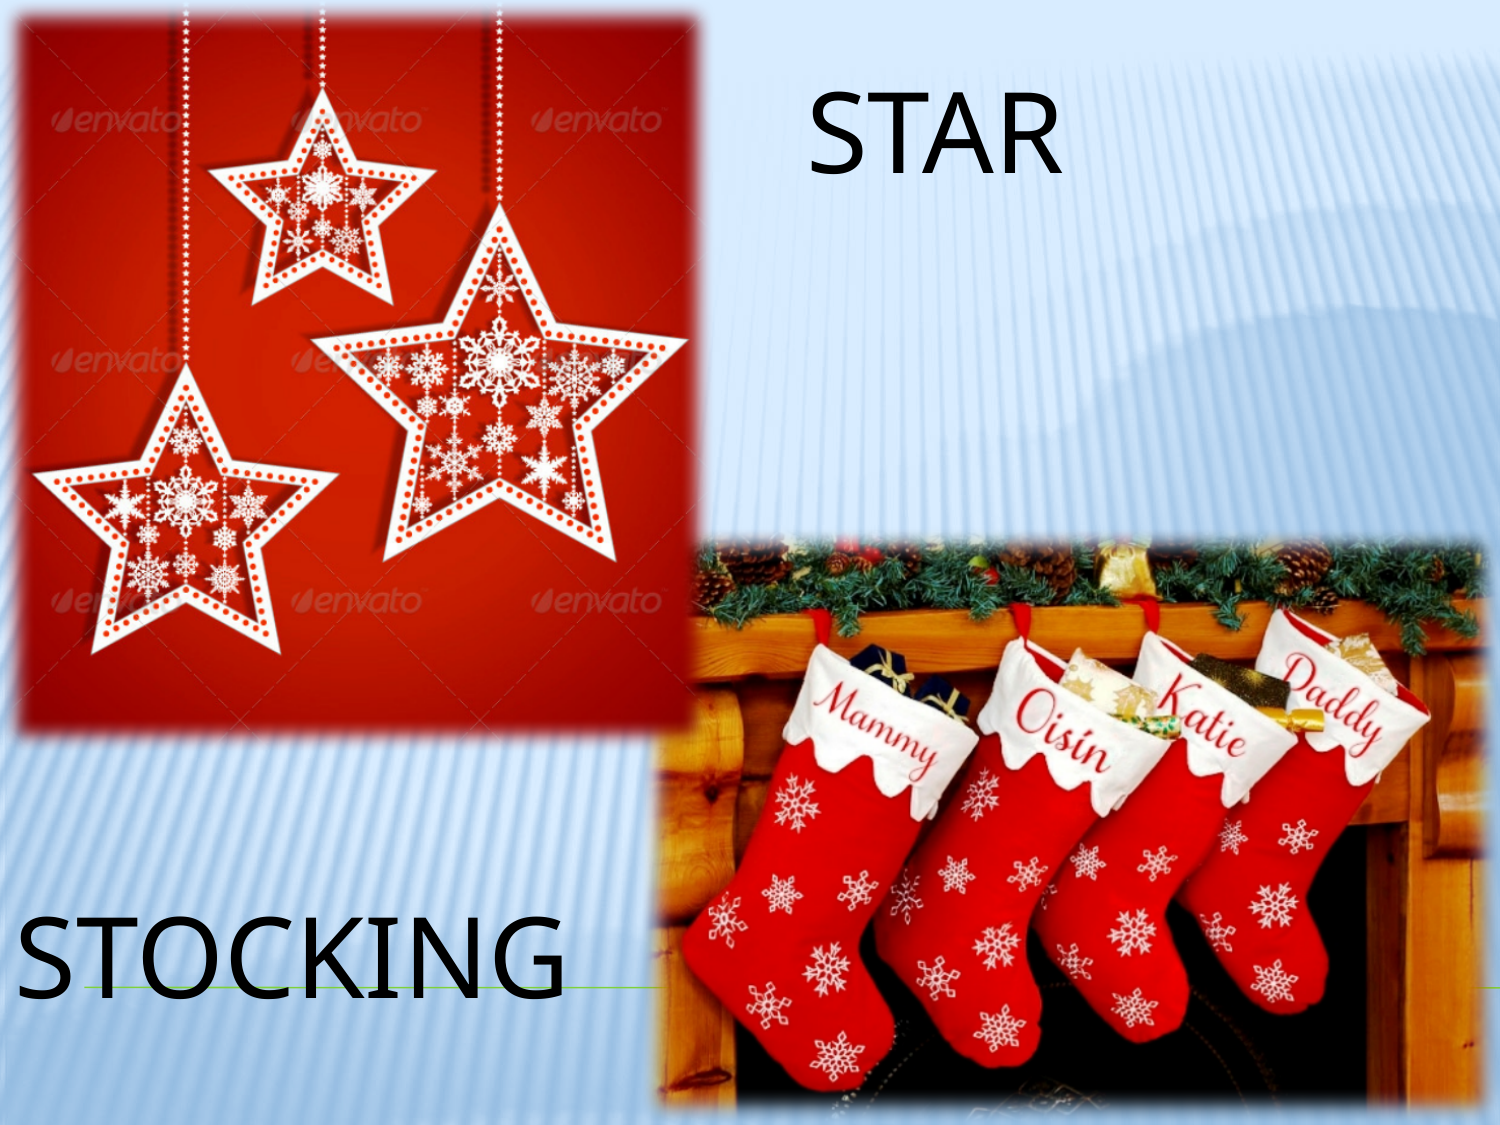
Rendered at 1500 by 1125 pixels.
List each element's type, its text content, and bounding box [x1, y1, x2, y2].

title stocking [0, 881, 629, 1027]
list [639, 526, 1500, 1125]
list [0, 0, 715, 753]
list star [791, 78, 1500, 179]
